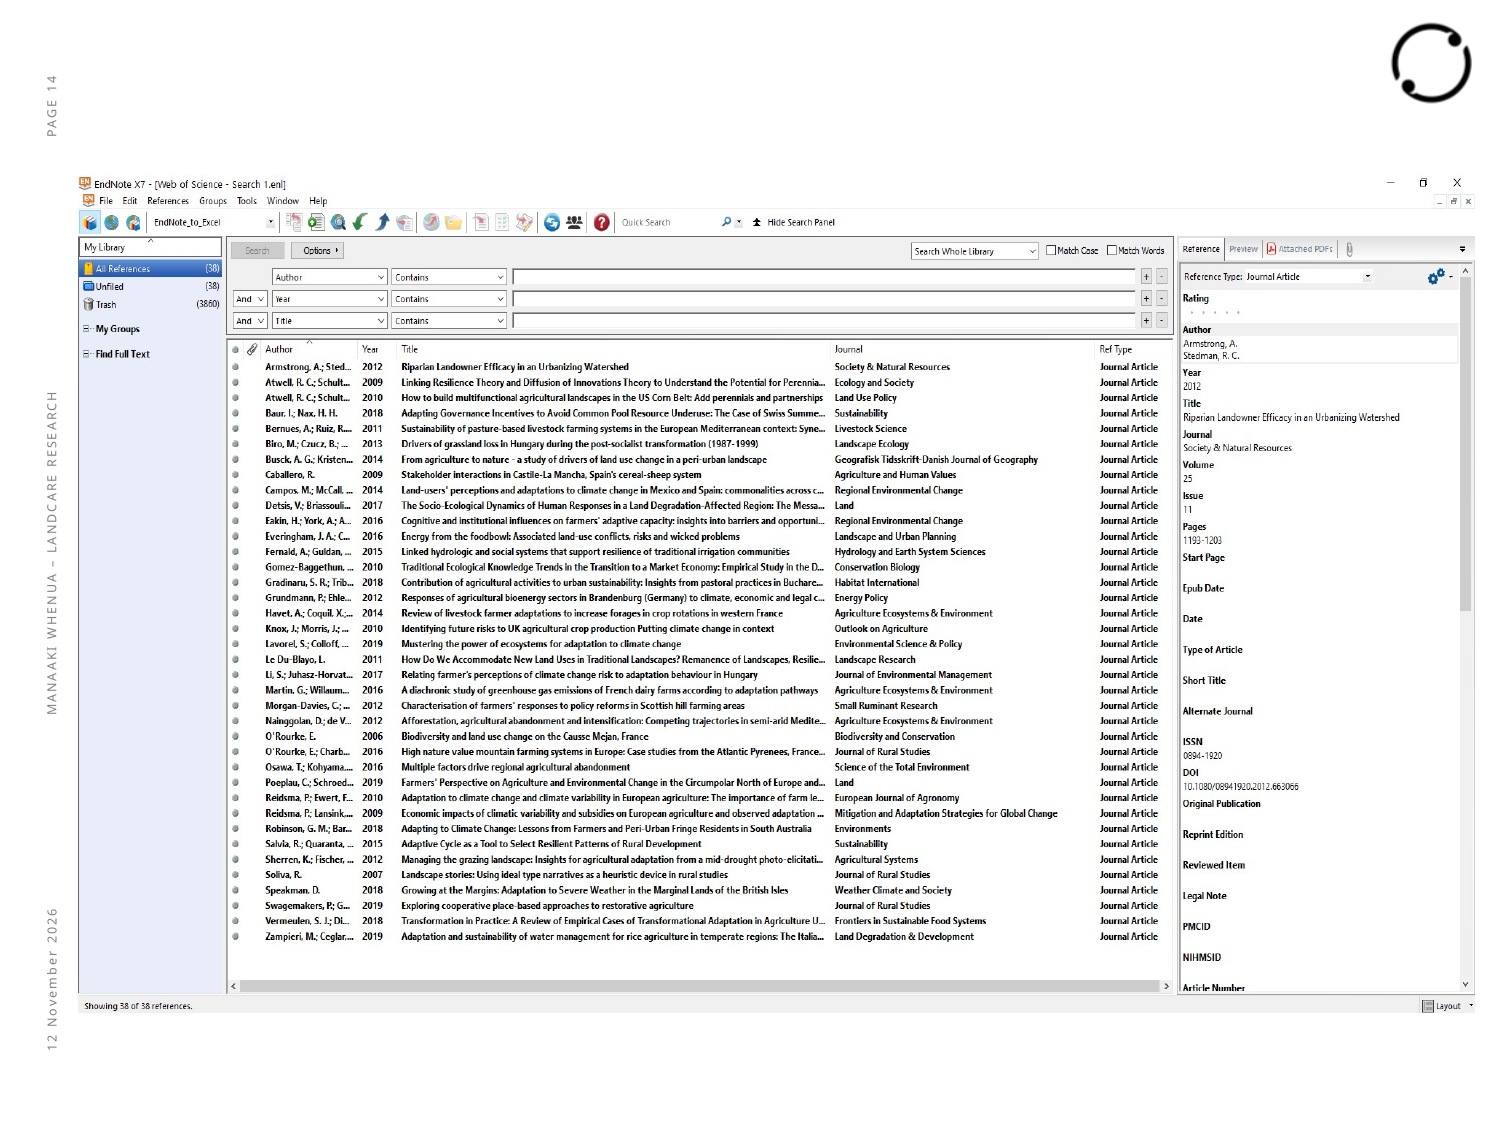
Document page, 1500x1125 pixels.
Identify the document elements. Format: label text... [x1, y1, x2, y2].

slide_number PAGE 14 [30, 61, 75, 249]
picture [1382, 20, 1483, 106]
picture [78, 174, 1475, 1013]
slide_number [32, 869, 73, 1067]
footer MANAAKI WHENUA – LANDCARE RESEARCH [30, 253, 73, 854]
